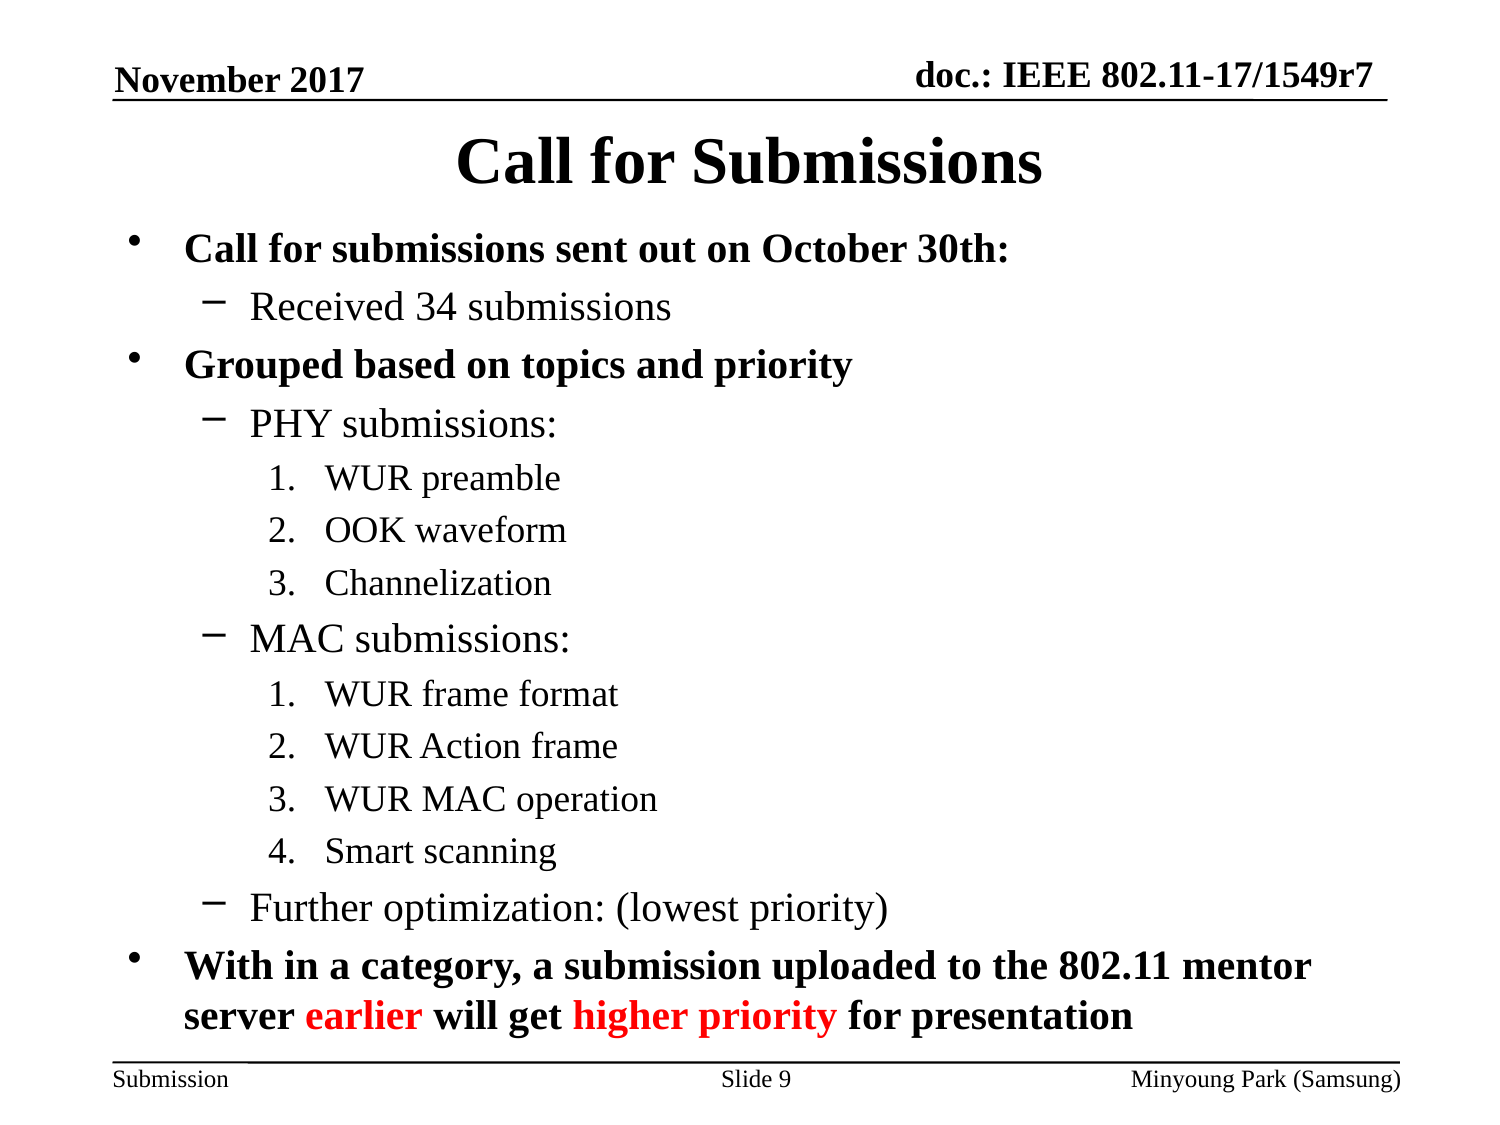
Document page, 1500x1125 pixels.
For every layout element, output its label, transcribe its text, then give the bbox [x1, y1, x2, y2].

slide_number Slide 9 [712, 1061, 800, 1093]
title Call for Submissions [112, 112, 1388, 201]
footer Minyoung Park (Samsung) [949, 1061, 1402, 1093]
list Call for submissions sent out on October 30th: Received 34 submissions Grouped based on topics and priority PHY submissions: WUR preamble OOK waveform Channelization MAC submissions: WUR frame format WUR Action frame WUR MAC operation Smart scanning Further optimization: (lowest priority) With in a category, a submission uploaded to the 802.11 mentor server earlier will get higher priority for presentation [112, 212, 1388, 1063]
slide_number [114, 54, 374, 101]
